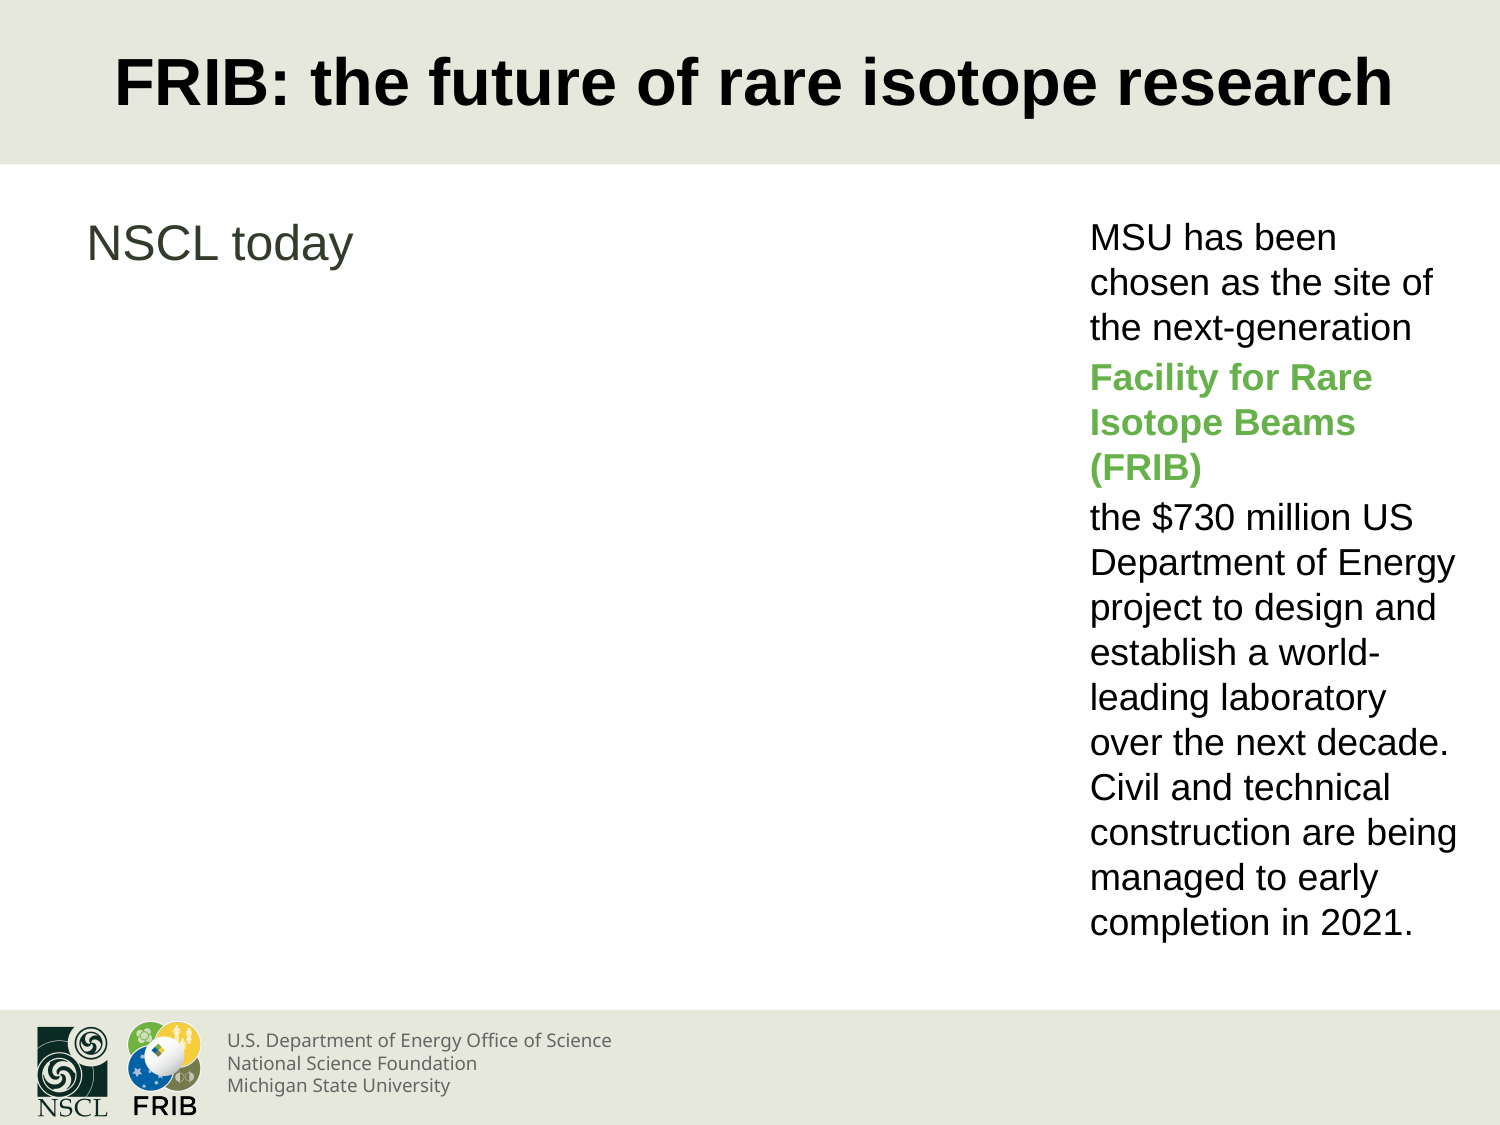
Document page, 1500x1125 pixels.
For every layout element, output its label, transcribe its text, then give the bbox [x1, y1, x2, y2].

text_box FRIB: the future of rare isotope research [5, 31, 1500, 127]
text_box NSCL today [71, 202, 375, 278]
picture [24, 1016, 120, 1125]
picture [125, 1021, 202, 1117]
text_box MSU has been chosen as the site of the next-generation Facility for Rare Isotope Beams (FRIB) the $730 million US Department of Energy project to design and establish a world-leading laboratory over the next decade. Civil and technical construction are being managed to early completion in 2021. [1074, 205, 1475, 839]
